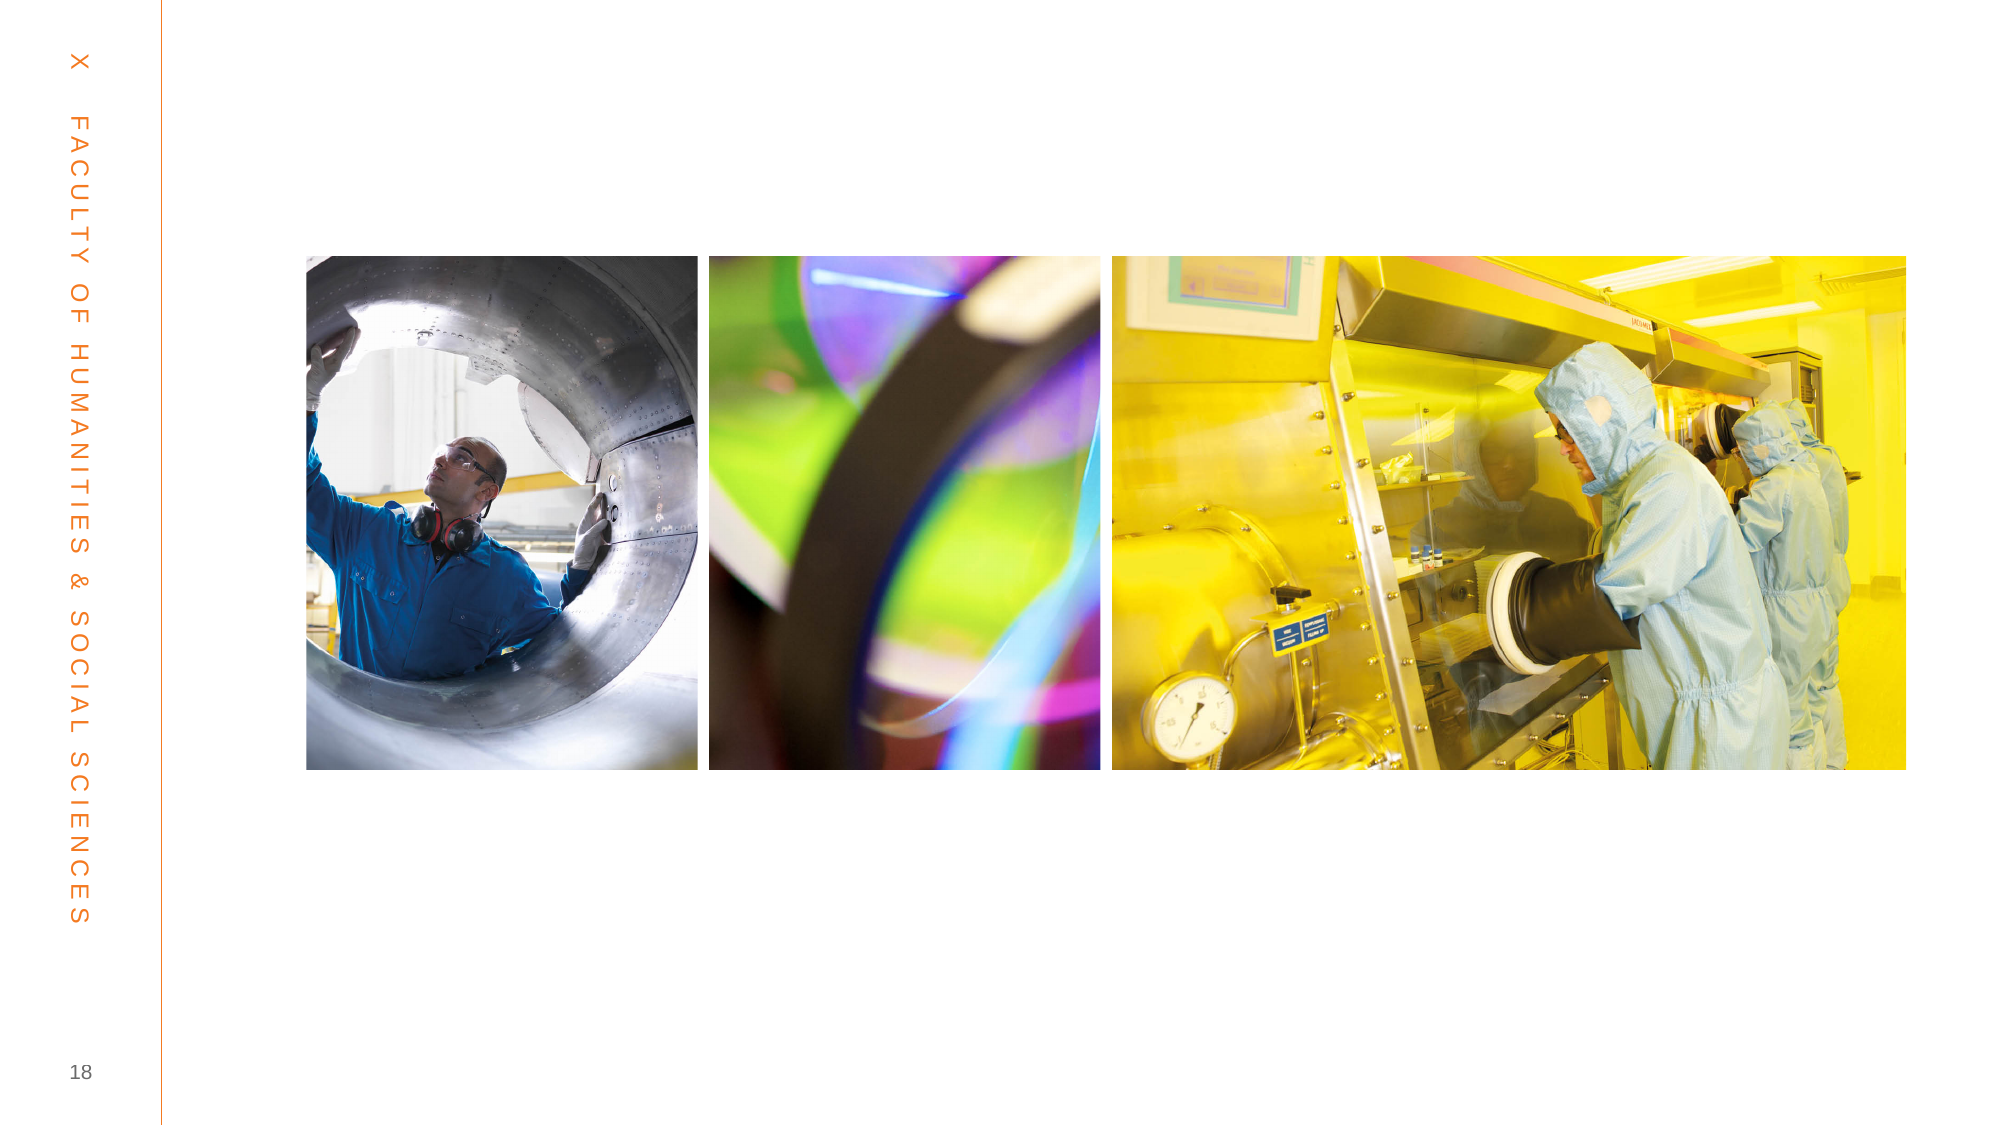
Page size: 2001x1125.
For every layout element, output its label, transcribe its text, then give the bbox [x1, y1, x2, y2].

picture [709, 256, 1101, 770]
picture [306, 256, 698, 770]
slide_number 18 [38, 1052, 123, 1091]
picture [1111, 256, 1907, 770]
